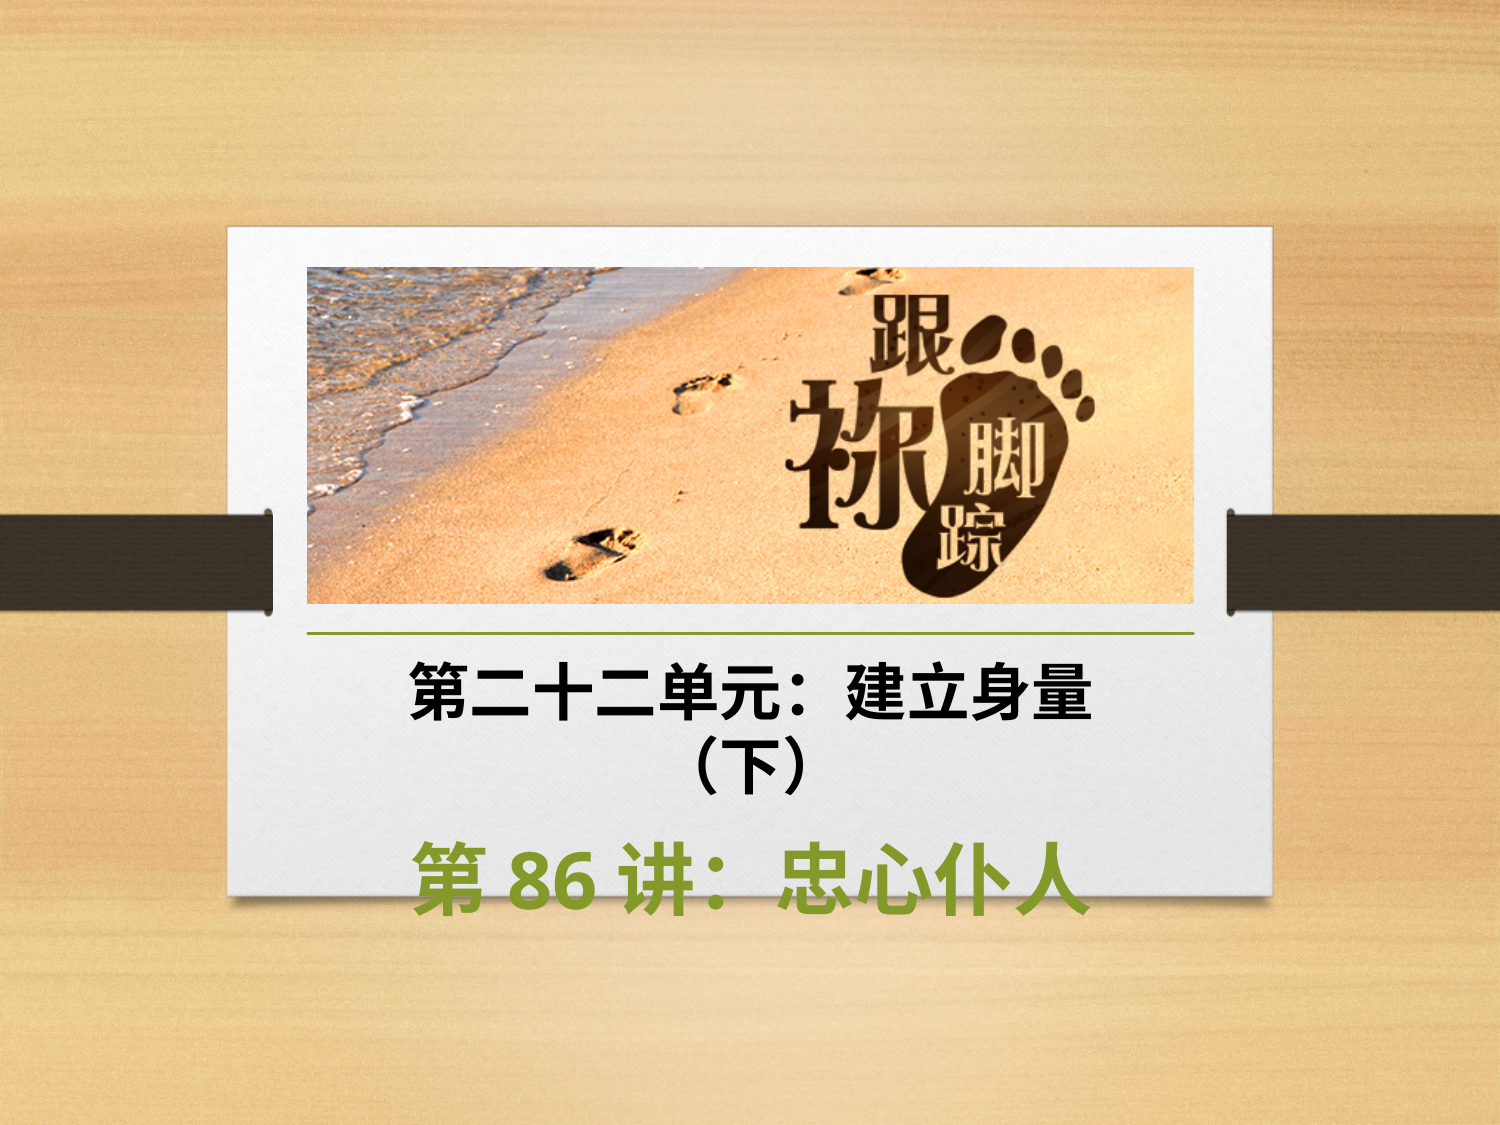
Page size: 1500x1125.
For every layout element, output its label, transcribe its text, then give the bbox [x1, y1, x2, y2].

subtitle 第二十二单元：建立身量（下） 第86讲：忠心仆人 [315, 645, 1187, 870]
picture [0, 0, 1500, 1125]
